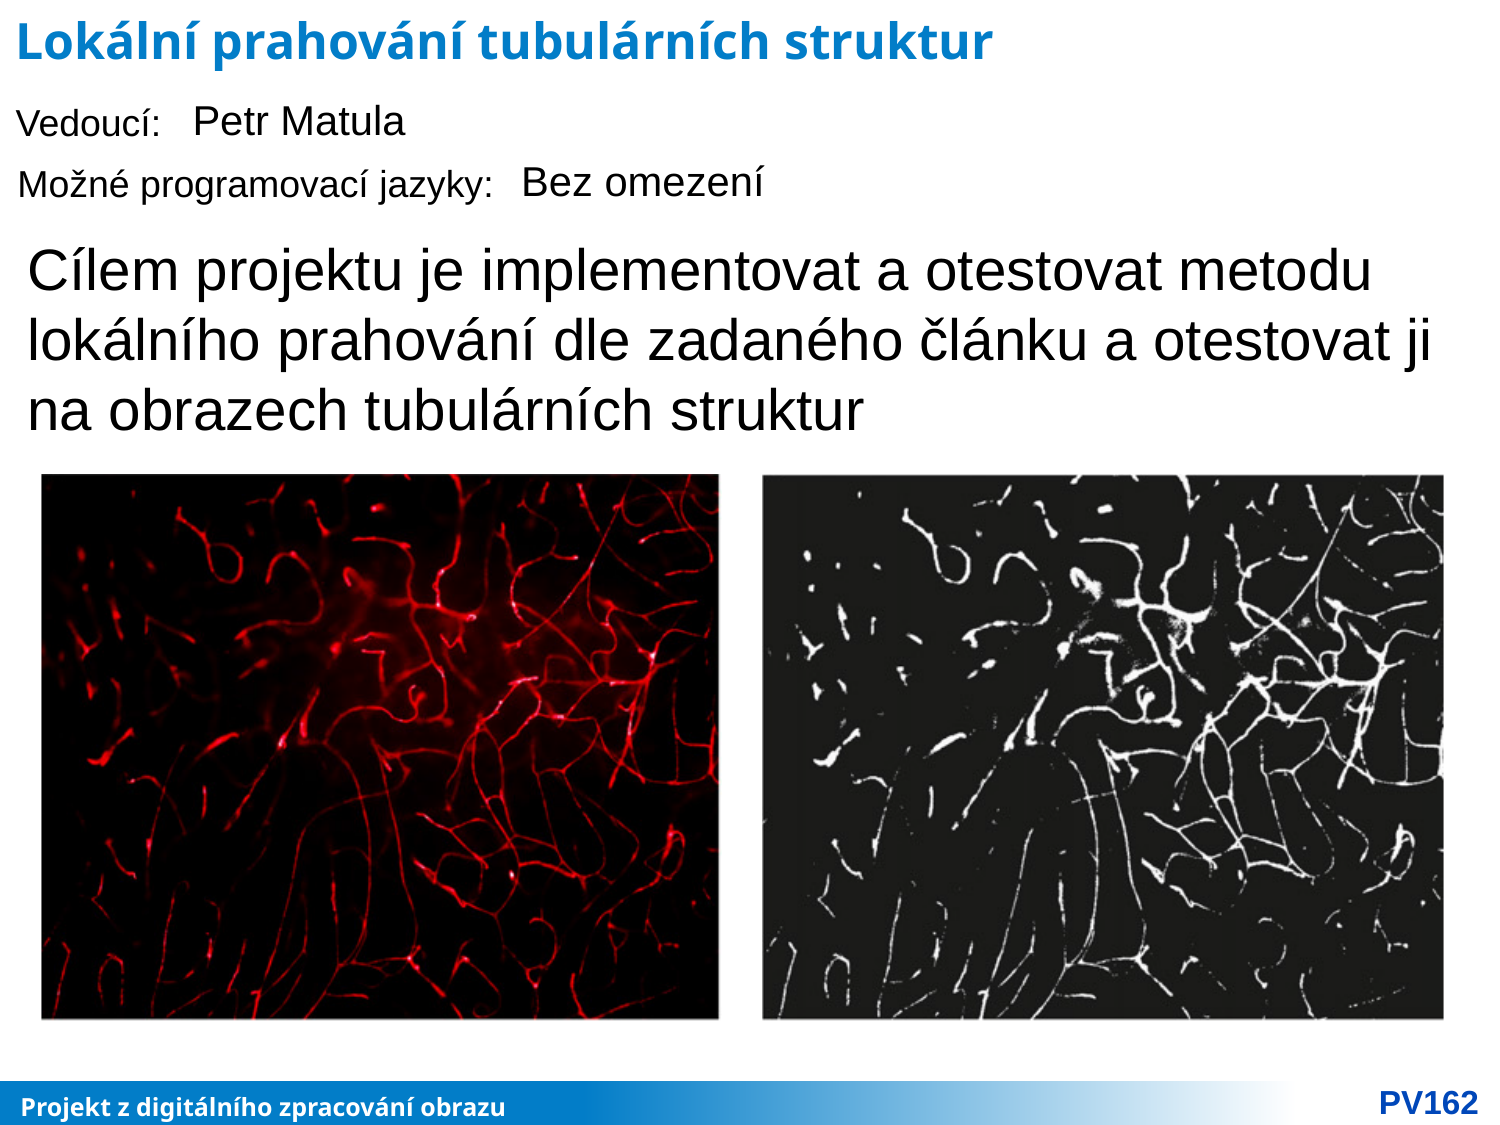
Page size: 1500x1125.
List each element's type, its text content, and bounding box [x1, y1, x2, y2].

list Petr Matula [177, 83, 1438, 152]
list Cílem projektu je implementovat a otestovat metodu lokálního prahování dle zadaného článku a otestovat ji na obrazech tubulárních struktur [12, 224, 1468, 438]
picture [762, 474, 1448, 1022]
list Bez omezení [505, 143, 1438, 213]
picture [37, 474, 723, 1022]
title Lokální prahování tubulárních struktur [0, 1, 1468, 79]
